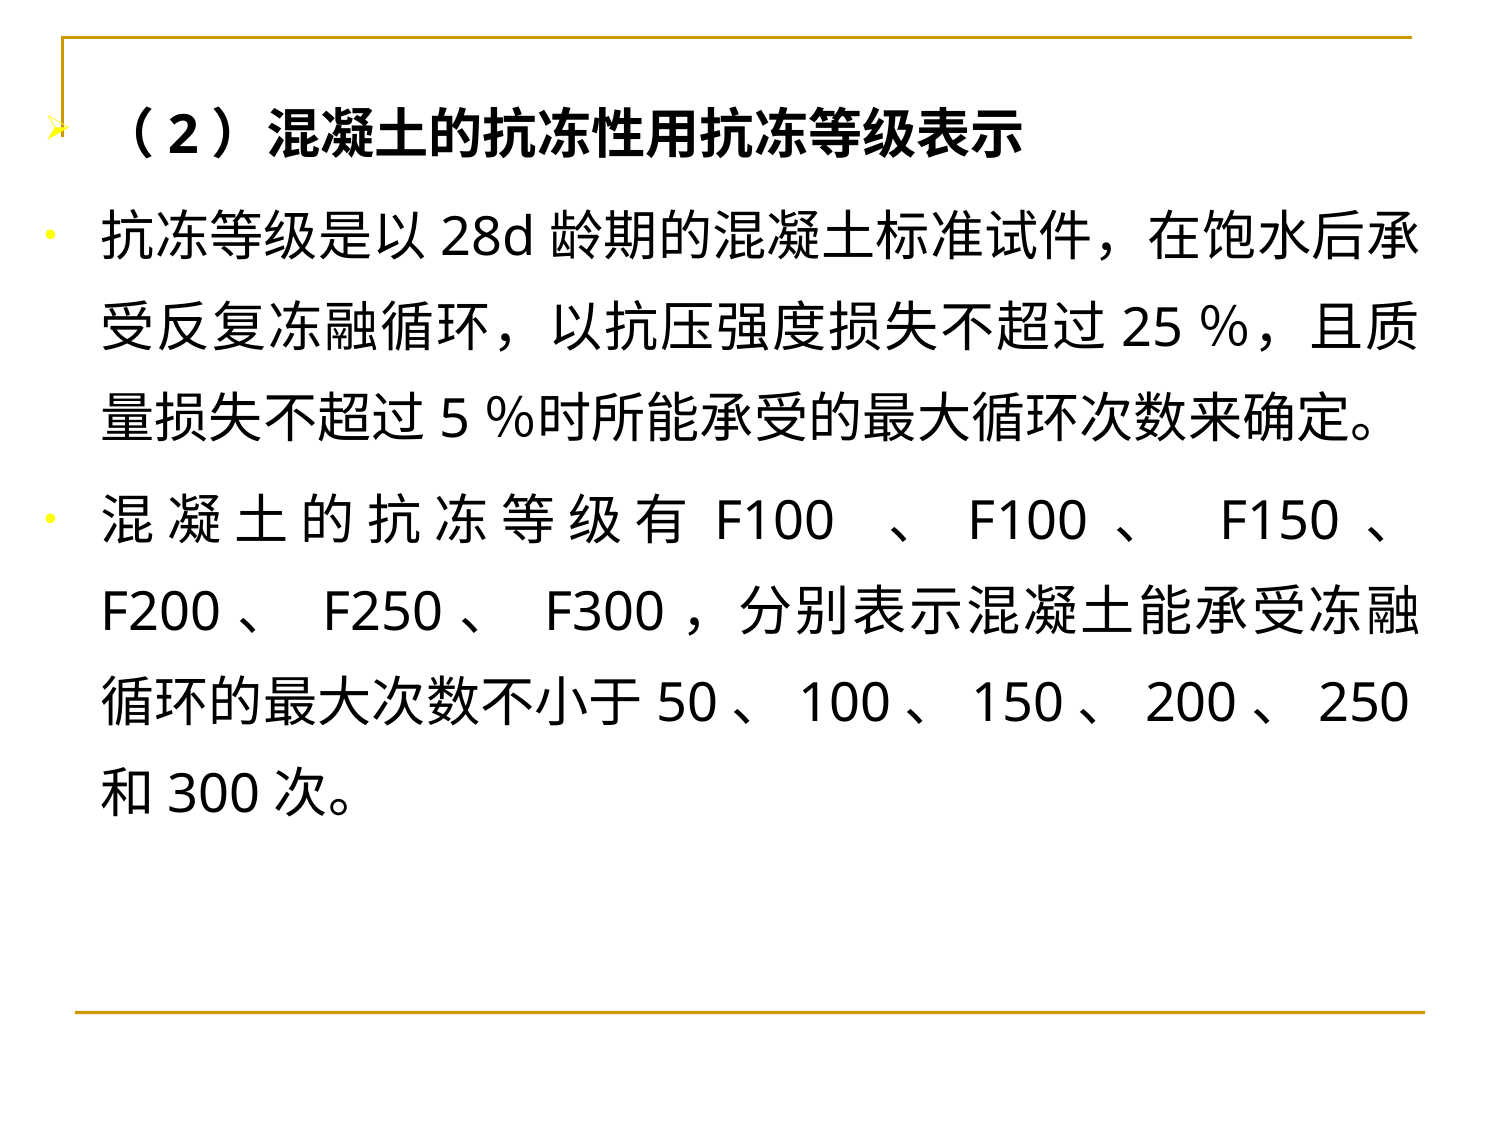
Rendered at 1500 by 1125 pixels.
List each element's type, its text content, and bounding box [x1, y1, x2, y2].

list （2）混凝土的抗冻性用抗冻等级表示 抗冻等级是以28d龄期的混凝土标准试件，在饱水后承受反复冻融循环，以抗压强度损失不超过25％，且质量损失不超过5％时所能承受的最大循环次数来确定。 混凝土的抗冻等级有F100 、F100、 F150、 F200、 F250、 F300，分别表示混凝土能承受冻融循环的最大次数不小于50、100、150、200、250和300次。 [29, 66, 1436, 1087]
